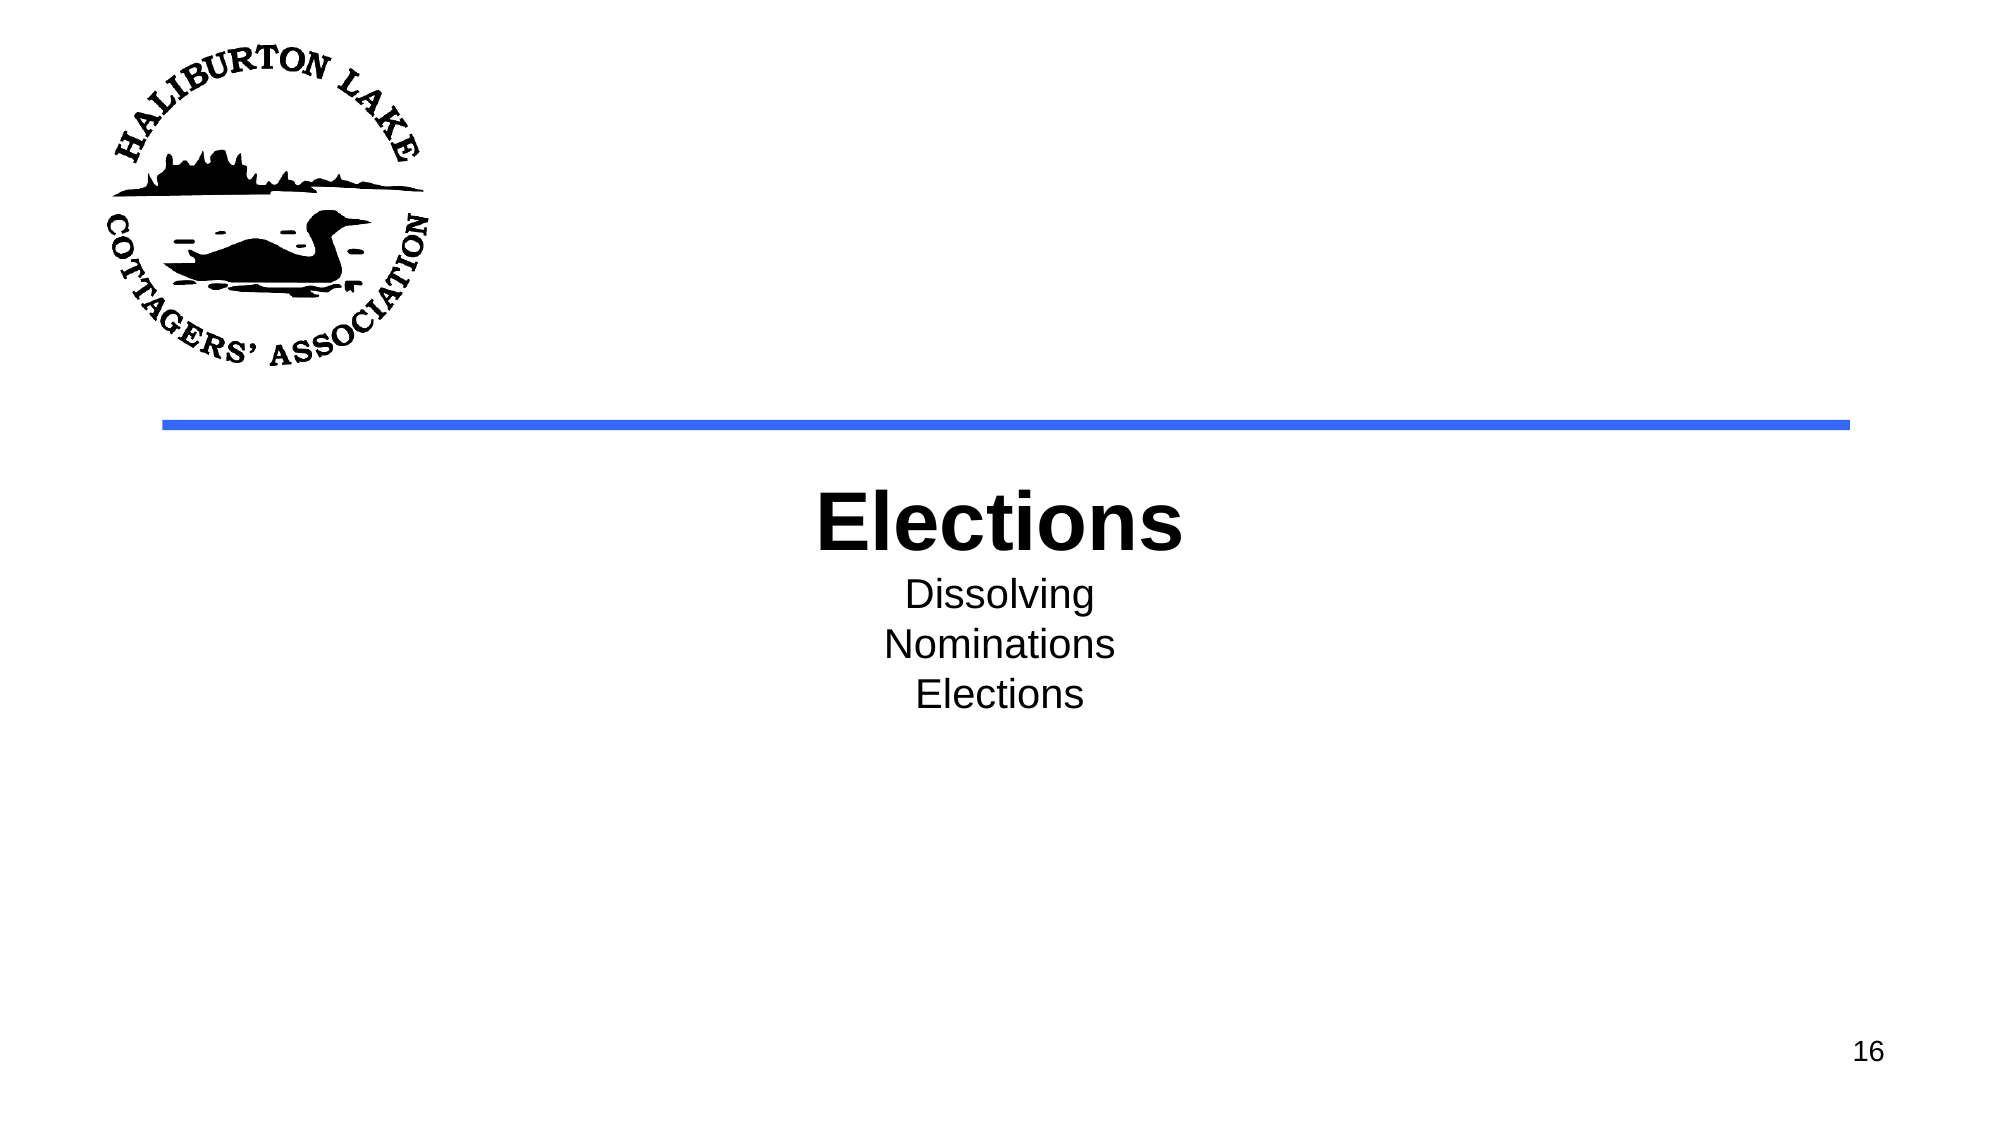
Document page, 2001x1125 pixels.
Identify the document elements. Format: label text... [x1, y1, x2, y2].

slide_number 16 [1433, 1024, 1901, 1103]
picture [87, 40, 451, 377]
title Elections Dissolving Nominations Elections [362, 621, 1638, 863]
